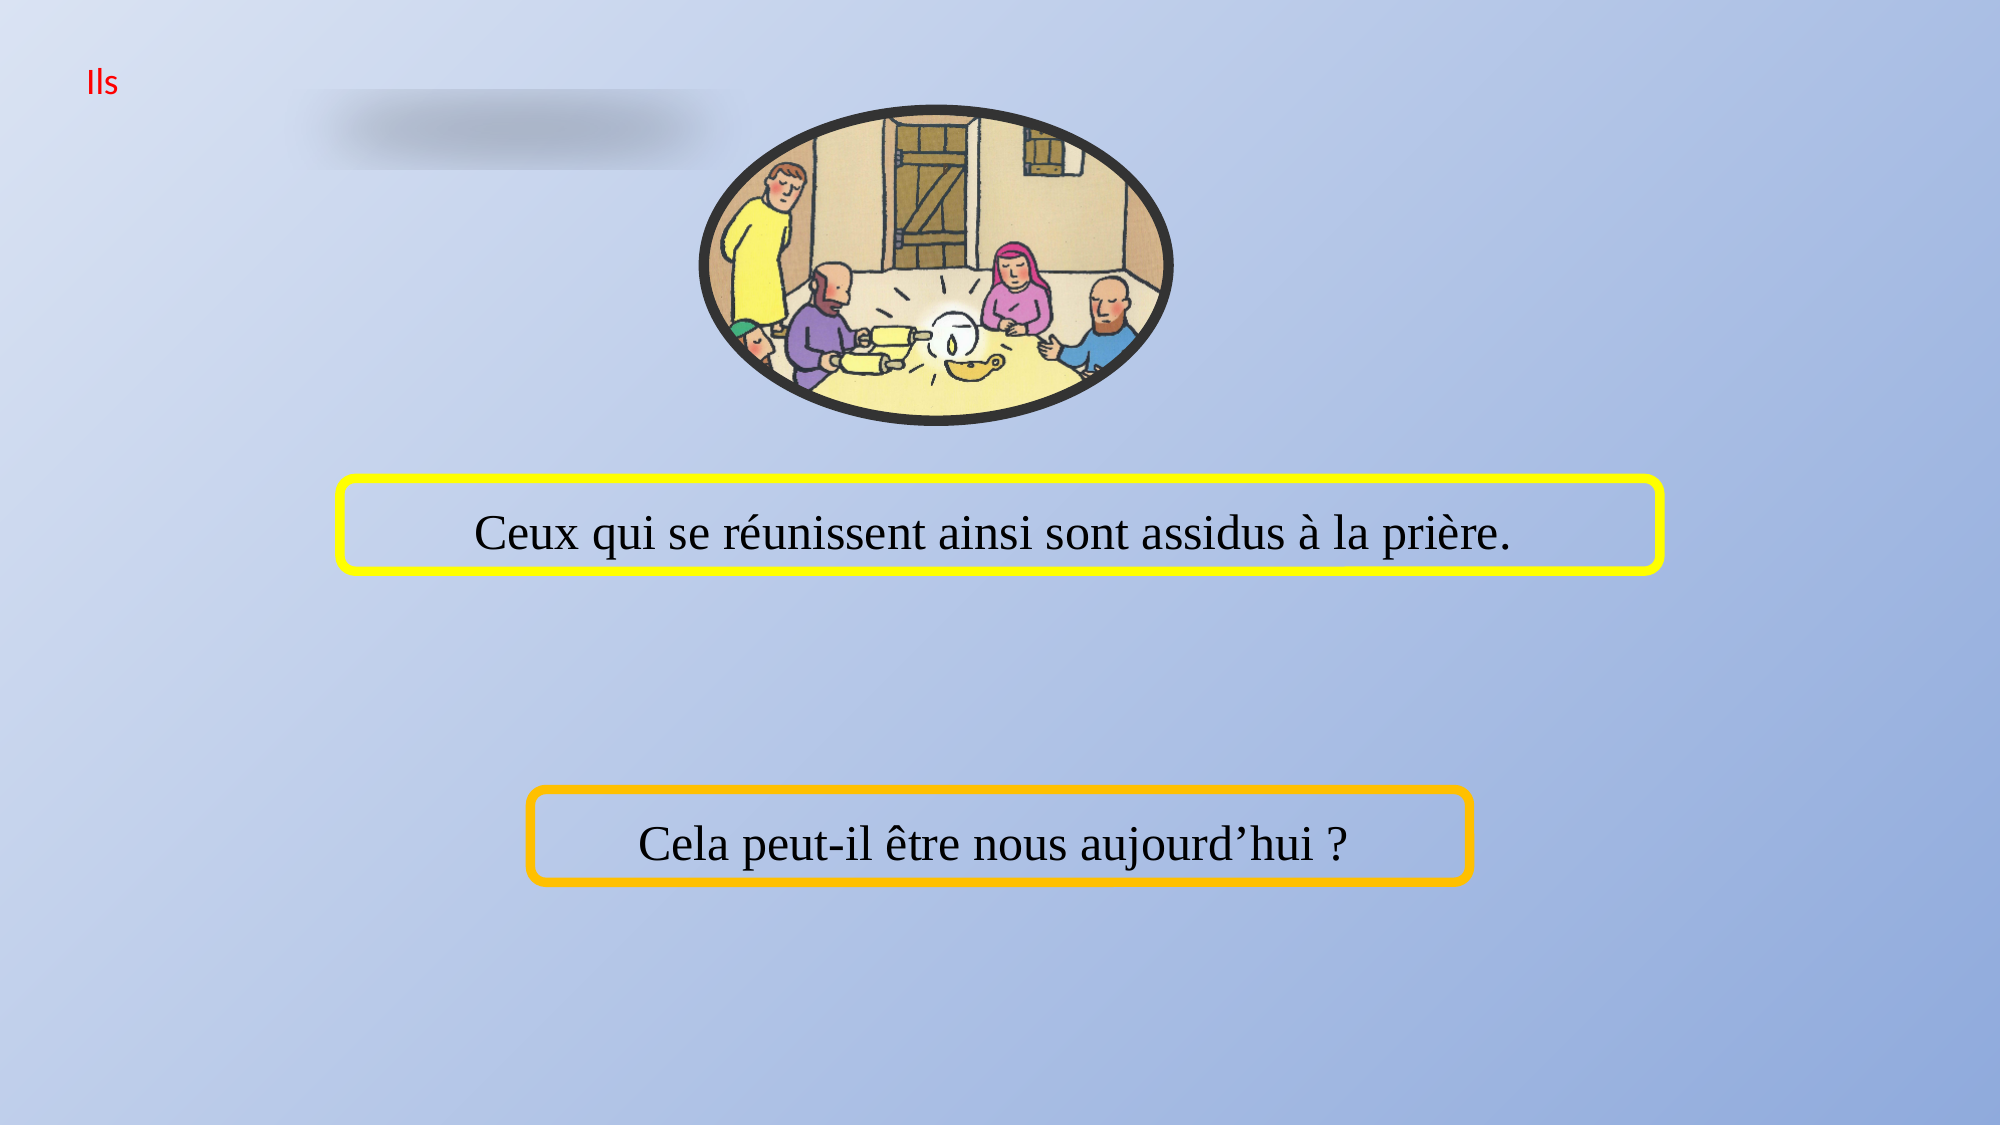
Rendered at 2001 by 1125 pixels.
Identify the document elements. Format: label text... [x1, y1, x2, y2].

text_box Ils [71, 49, 164, 109]
text_box Ceux qui se réunissent ainsi sont assidus à la prière. [339, 478, 1660, 572]
text_box Cela peut-il être nous aujourd’hui ? [530, 789, 1470, 883]
picture [703, 109, 1169, 421]
